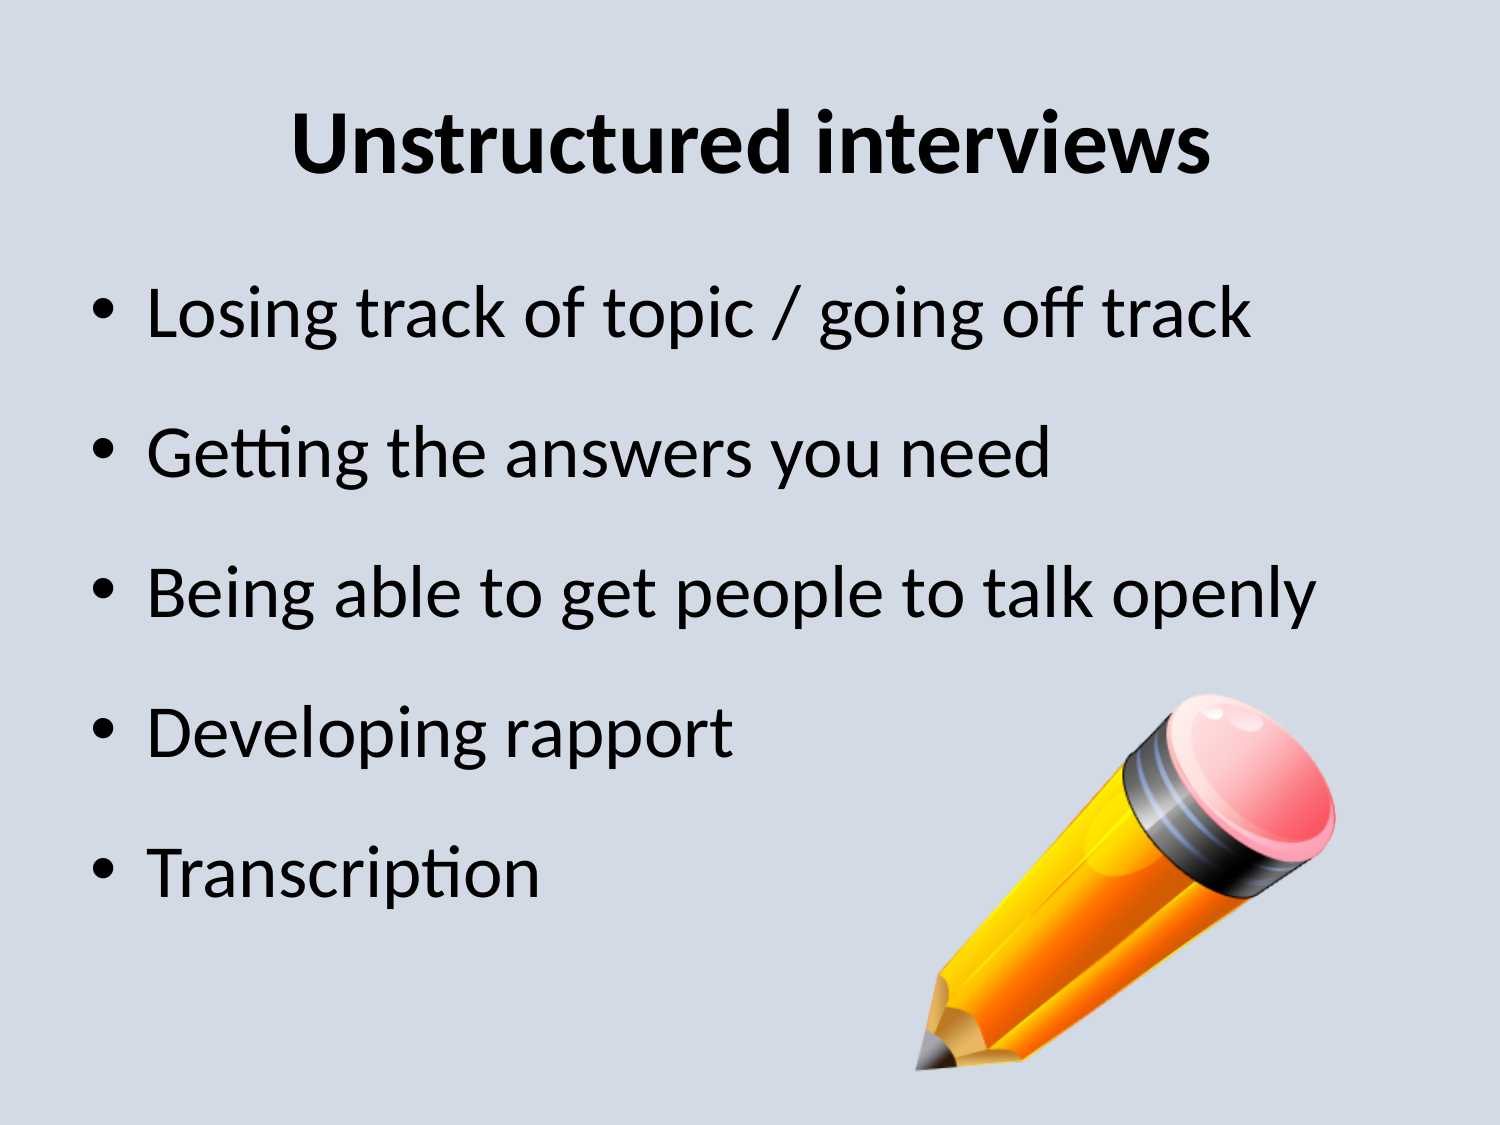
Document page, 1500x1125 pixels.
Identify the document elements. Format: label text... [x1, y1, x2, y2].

list Losing track of topic / going off track Getting the answers you need Being able to get people to talk openly Developing rapport Transcription [75, 255, 1425, 1094]
picture [891, 674, 1342, 1125]
title Unstructured interviews [76, 42, 1427, 231]
